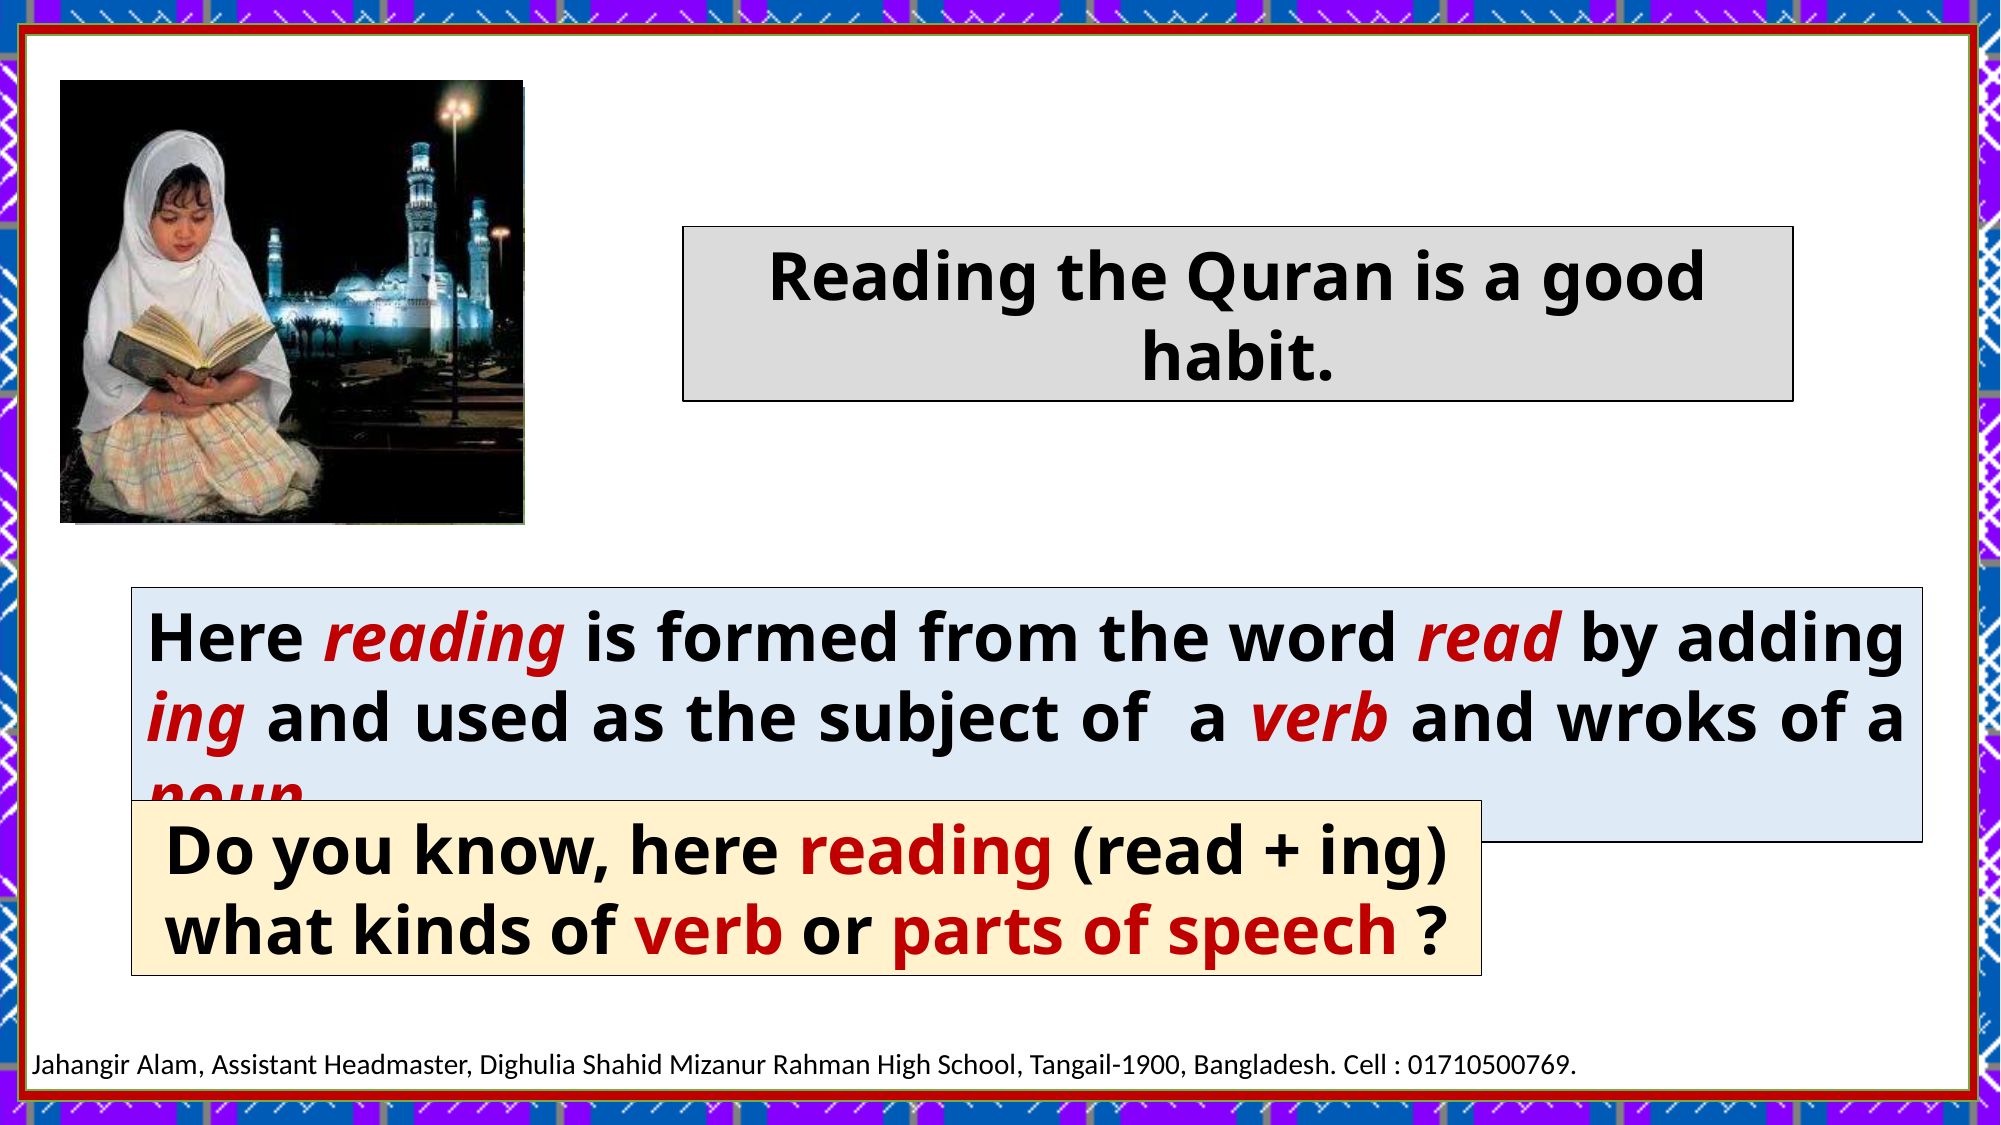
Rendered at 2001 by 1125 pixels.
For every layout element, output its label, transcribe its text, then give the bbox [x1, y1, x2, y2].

text_box Do you know, here reading (read + ing) what kinds of verb or parts of speech ? [131, 800, 1482, 975]
text_box Reading the Quran is a good habit. [683, 226, 1793, 401]
picture [0, 0, 2001, 1125]
text_box Here reading is formed from the word read by adding ing and used as the subject of a verb and wroks of a noun. [131, 587, 1923, 843]
